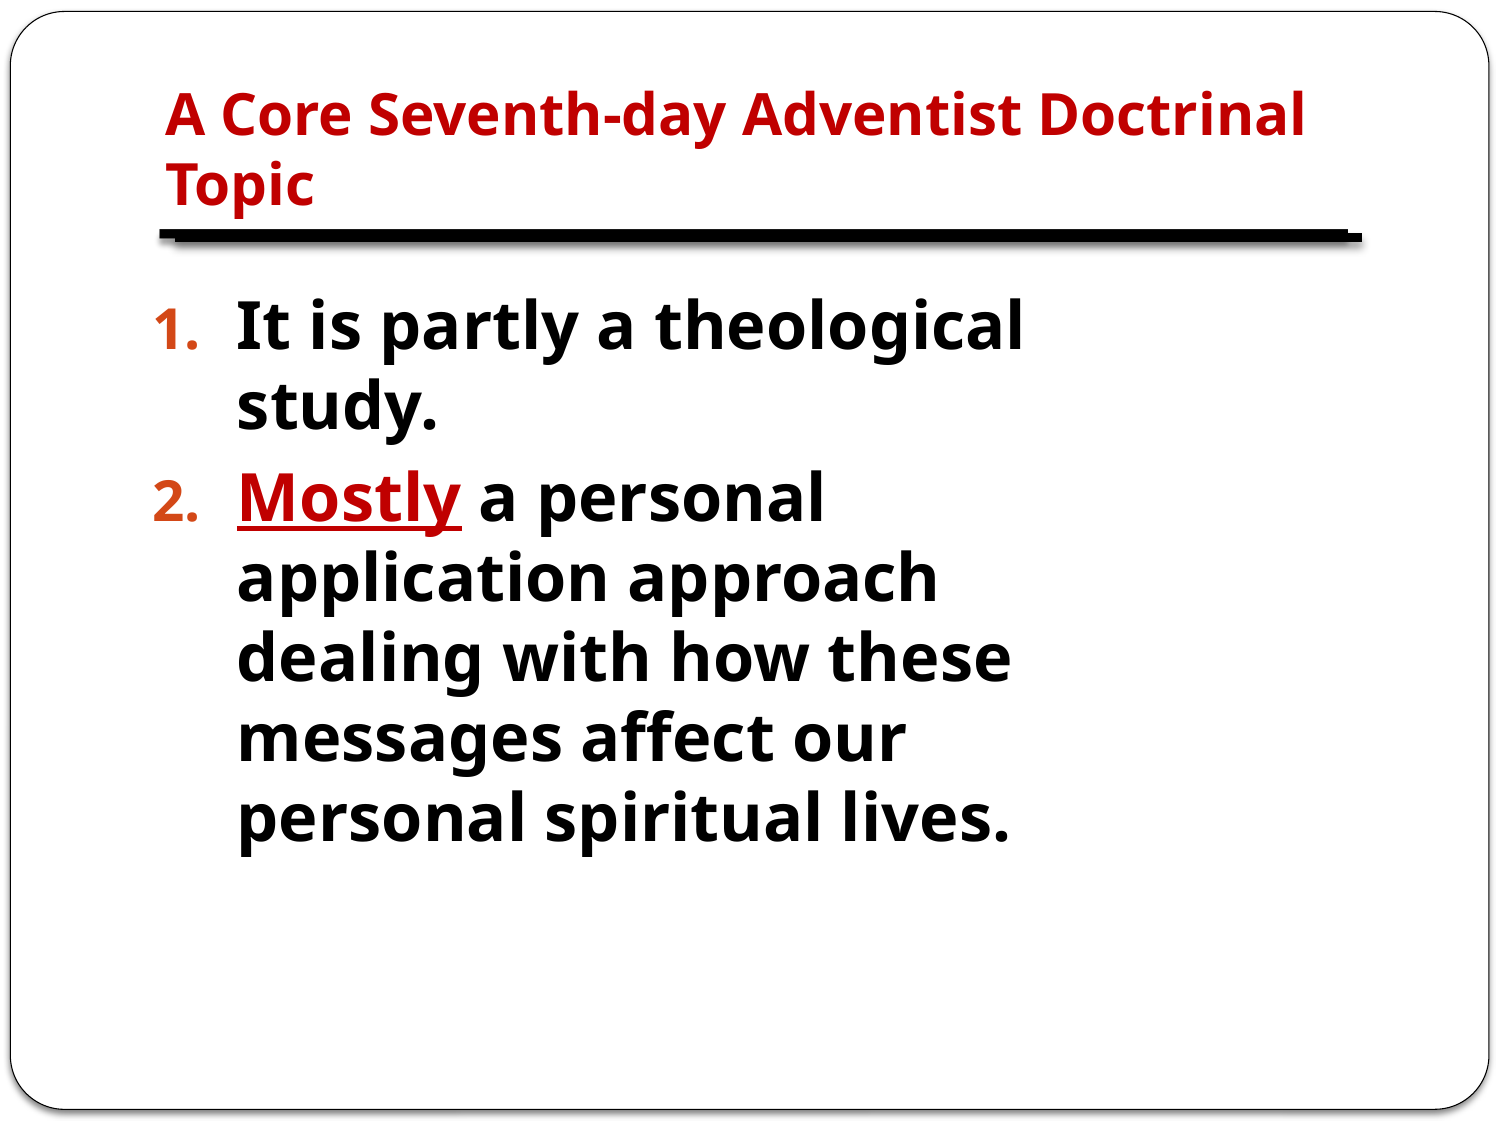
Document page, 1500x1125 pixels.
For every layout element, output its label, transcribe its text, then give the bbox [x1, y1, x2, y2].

list It is partly a theological study. Mostly a personal application approach dealing with how these messages affect our personal spiritual lives. [137, 275, 1213, 1025]
title A Core Seventh-day Adventist Doctrinal Topic [149, 49, 1351, 233]
picture [151, 233, 1361, 254]
picture [1351, 226, 1361, 233]
